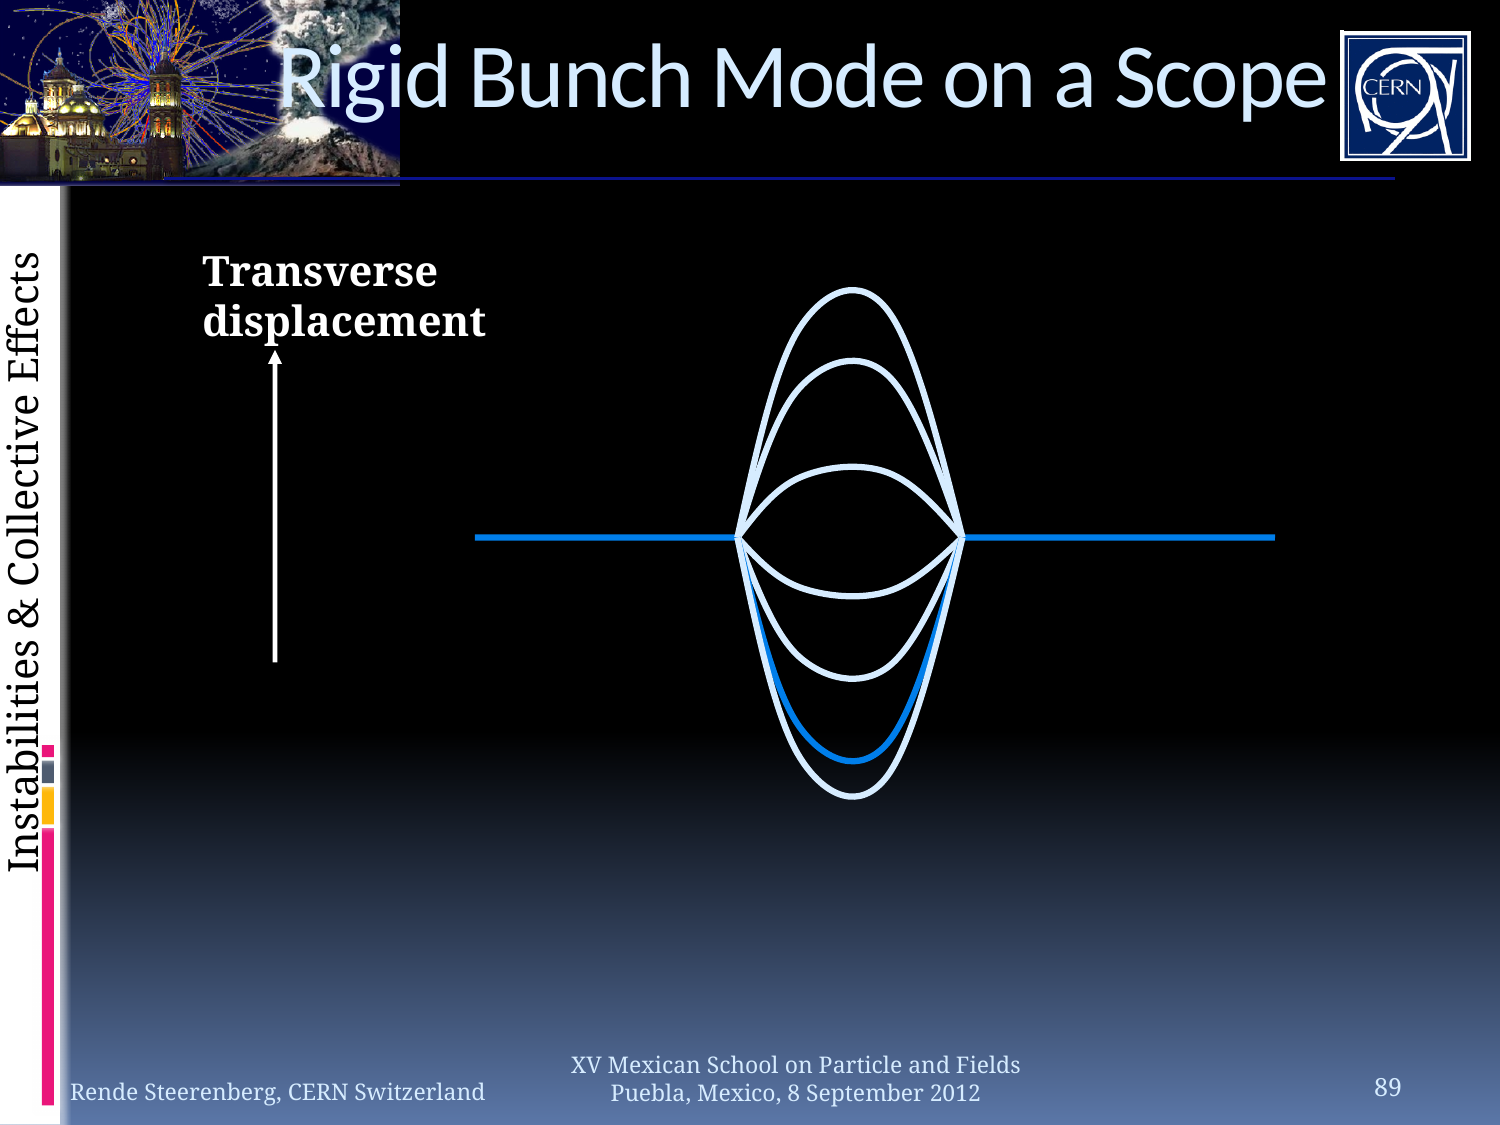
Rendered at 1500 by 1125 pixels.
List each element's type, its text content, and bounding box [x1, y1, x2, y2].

picture [0, 0, 400, 187]
text_box Instabilities & Collective Effects [0, 196, 55, 1125]
slide_number 89 [1359, 1052, 1488, 1113]
footer Rende Steerenberg, CERN Switzerland [55, 1052, 514, 1113]
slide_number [549, 1053, 1043, 1114]
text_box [187, 237, 1276, 813]
picture [1340, 30, 1471, 162]
title Rigid Bunch Mode on a Scope [409, 8, 1378, 159]
